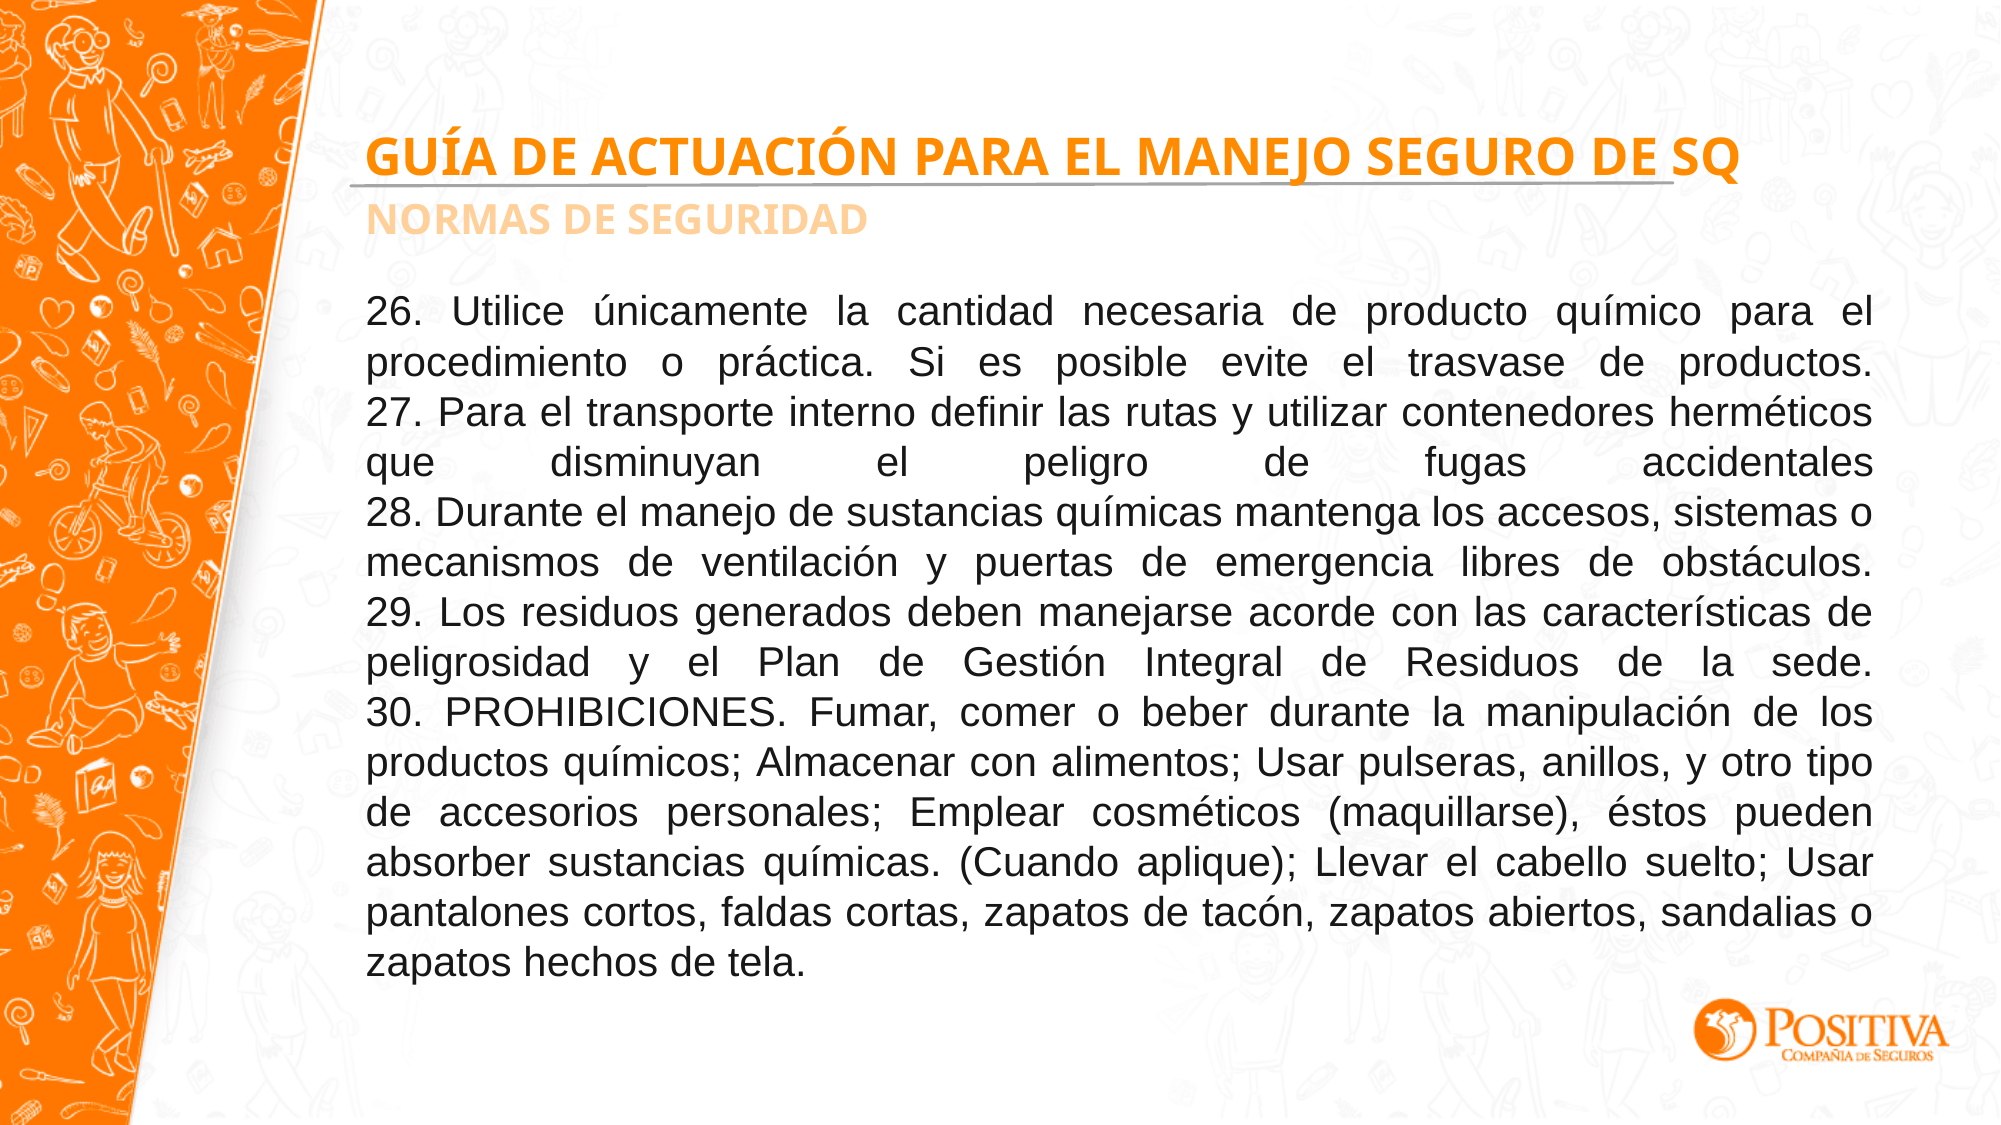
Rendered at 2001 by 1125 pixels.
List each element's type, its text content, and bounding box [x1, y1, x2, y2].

list GUÍA DE ACTUACIÓN PARA EL MANEJO SEGURO DE Sq [349, 116, 1930, 168]
text_box 26. Utilice únicamente la cantidad necesaria de producto químico para el procedimiento o práctica. Si es posible evite el trasvase de productos. 27. Para el transporte interno definir las rutas y utilizar contenedores herméticos que disminuyan el peligro de fugas accidentales 28. Durante el manejo de sustancias químicas mantenga los accesos, sistemas o mecanismos de ventilación y puertas de emergencia libres de obstáculos. 29. Los residuos generados deben manejarse acorde con las características de peligrosidad y el Plan de Gestión Integral de Residuos de la sede. 30. PROHIBICIONES. Fumar, comer o beber durante la manipulación de los productos químicos; Almacenar con alimentos; Usar pulseras, anillos, y otro tipo de accesorios personales; Emplear cosméticos (maquillarse), éstos pueden absorber sustancias químicas. (Cuando aplique); Llevar el cabello suelto; Usar pantalones cortos, faldas cortas, zapatos de tacón, zapatos abiertos, sandalias o zapatos hechos de tela. [350, 276, 1889, 992]
list NORMAS DE SEGURIDAD [350, 185, 1665, 276]
picture [0, 0, 2001, 1125]
